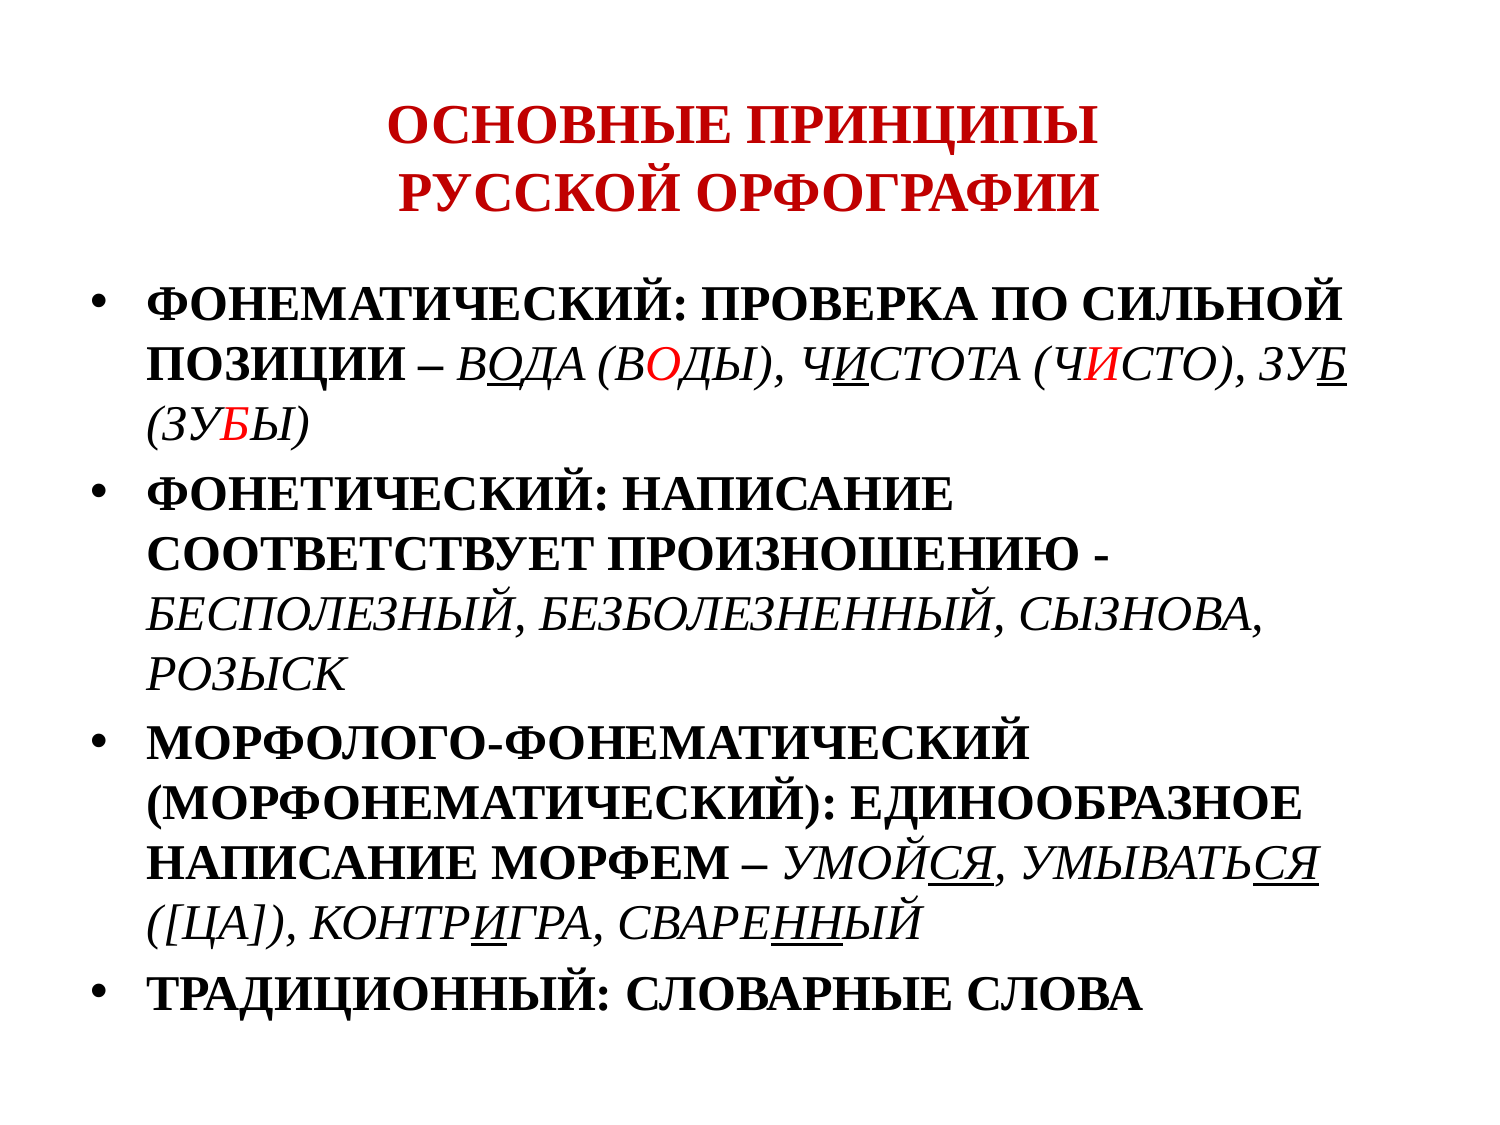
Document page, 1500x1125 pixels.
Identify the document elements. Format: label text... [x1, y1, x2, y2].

list ФОНЕМАТИЧЕСКИЙ: ПРОВЕРКА ПО СИЛЬНОЙ ПОЗИЦИИ – ВОДА (ВОДЫ), ЧИСТОТА (ЧИСТО), ЗУБ (ЗУБЫ) ФОНЕТИЧЕСКИЙ: НАПИСАНИЕ СООТВЕТСТВУЕТ ПРОИЗНОШЕНИЮ - БЕСПОЛЕЗНЫЙ, БЕЗБОЛЕЗНЕННЫЙ, СЫЗНОВА, РОЗЫСК МОРФОЛОГО-ФОНЕМАТИЧЕСКИЙ (МОРФОНЕМАТИЧЕСКИЙ): ЕДИНООБРАЗНОЕ НАПИСАНИЕ МОРФЕМ – УМОЙСЯ, УМЫВАТЬСЯ ([ЦА]), КОНТРИГРА, СВАРЕННЫЙ ТРАДИЦИОННЫЙ: СЛОВАРНЫЕ СЛОВА [75, 262, 1425, 1035]
title ОСНОВНЫЕ ПРИНЦИПЫ РУССКОЙ ОРФОГРАФИИ [75, 78, 1425, 232]
